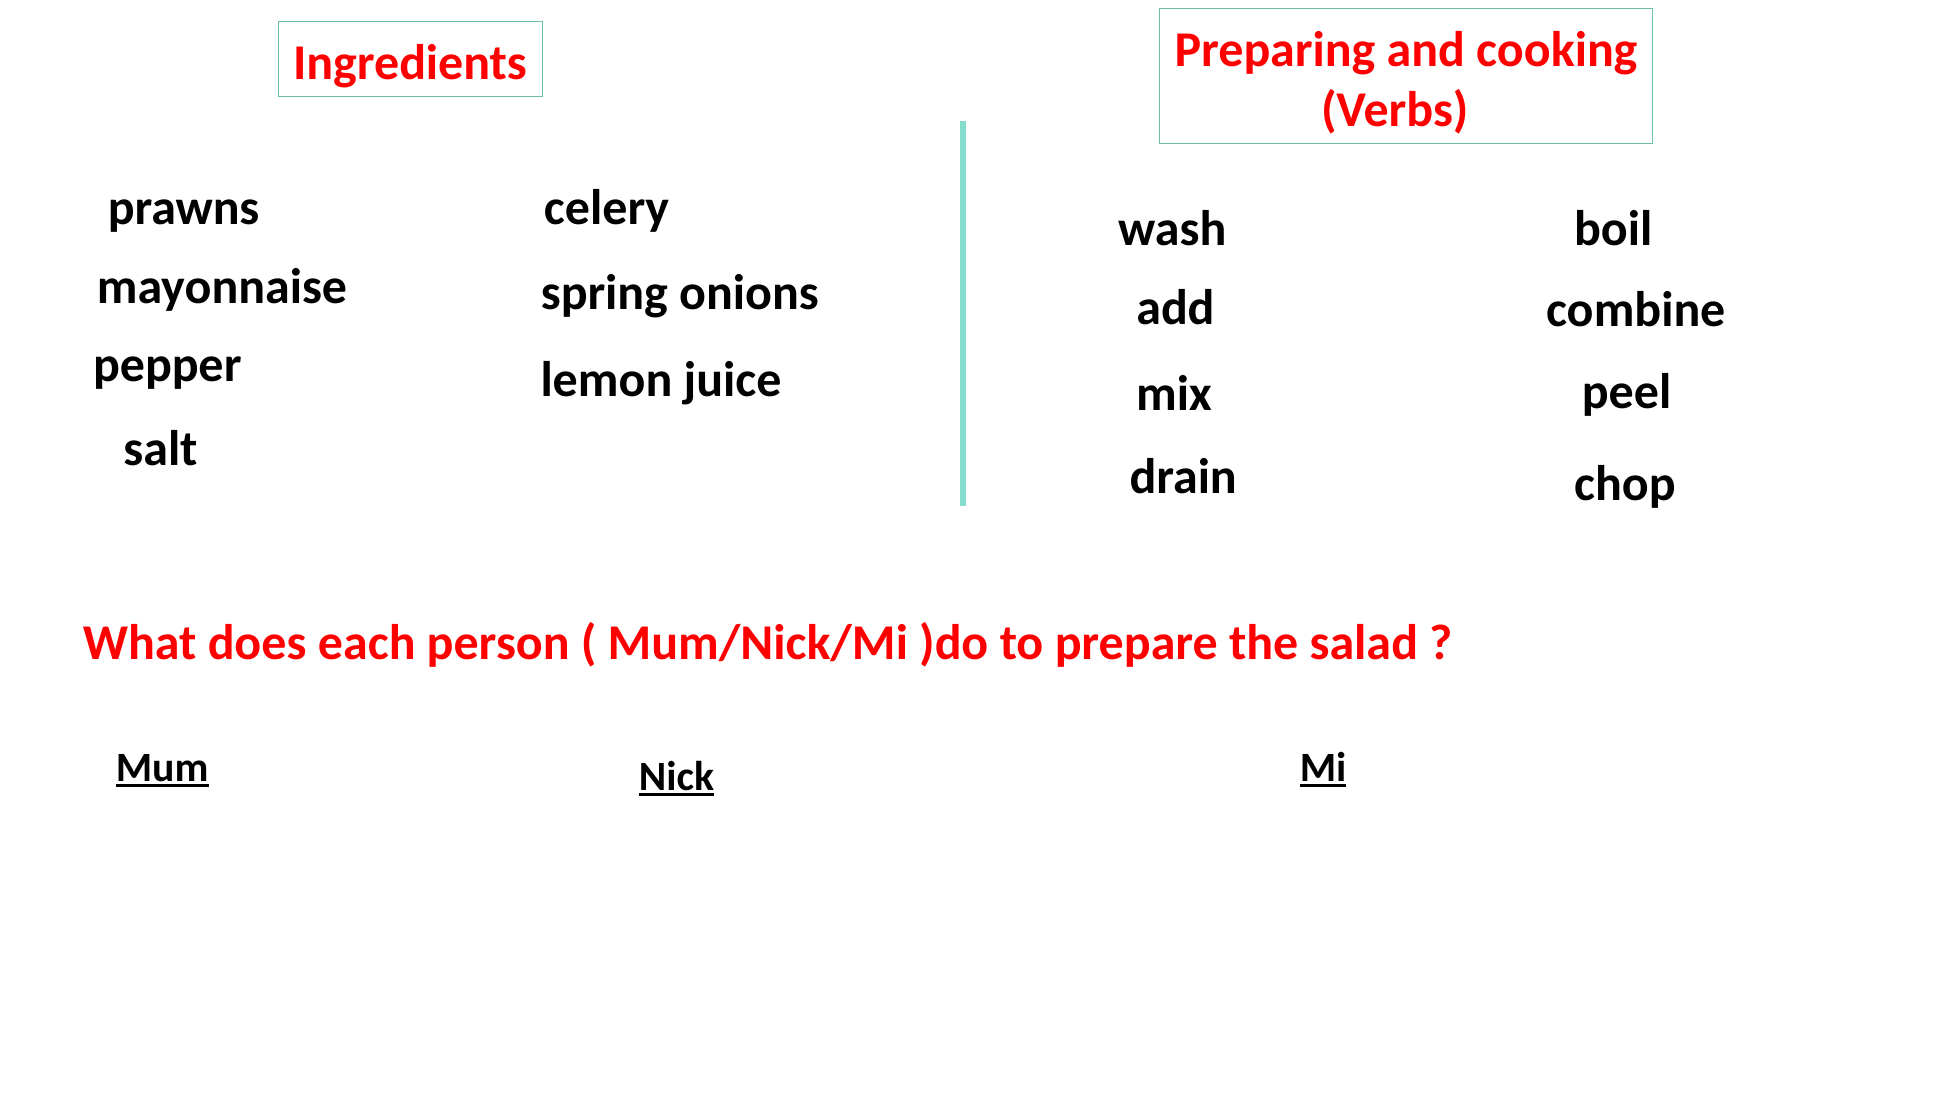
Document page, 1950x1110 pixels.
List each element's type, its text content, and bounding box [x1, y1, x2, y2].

text_box Nick [624, 741, 730, 807]
text_box wash [1103, 187, 1242, 263]
text_box pepper [78, 324, 257, 400]
text_box mix [1121, 353, 1227, 428]
text_box spring onions [526, 251, 834, 327]
text_box What does each person ( Mum/Nick/Mi )do to prepare the salad ? [68, 601, 1469, 677]
text_box salt [108, 408, 213, 483]
text_box drain [1114, 435, 1252, 511]
text_box Ingredients [278, 21, 543, 97]
text_box celery [529, 167, 685, 242]
text_box prawns [93, 166, 275, 242]
text_box add [1121, 266, 1230, 342]
text_box Preparing and cooking (Verbs) [1159, 8, 1653, 144]
text_box Mi [1285, 732, 1362, 798]
text_box lemon juice [525, 339, 797, 415]
text_box boil [1559, 187, 1668, 263]
text_box chop [1559, 442, 1691, 518]
text_box mayonnaise [82, 246, 363, 321]
text_box peel [1567, 351, 1687, 427]
text_box combine [1531, 268, 1741, 344]
text_box Mum [101, 732, 224, 798]
